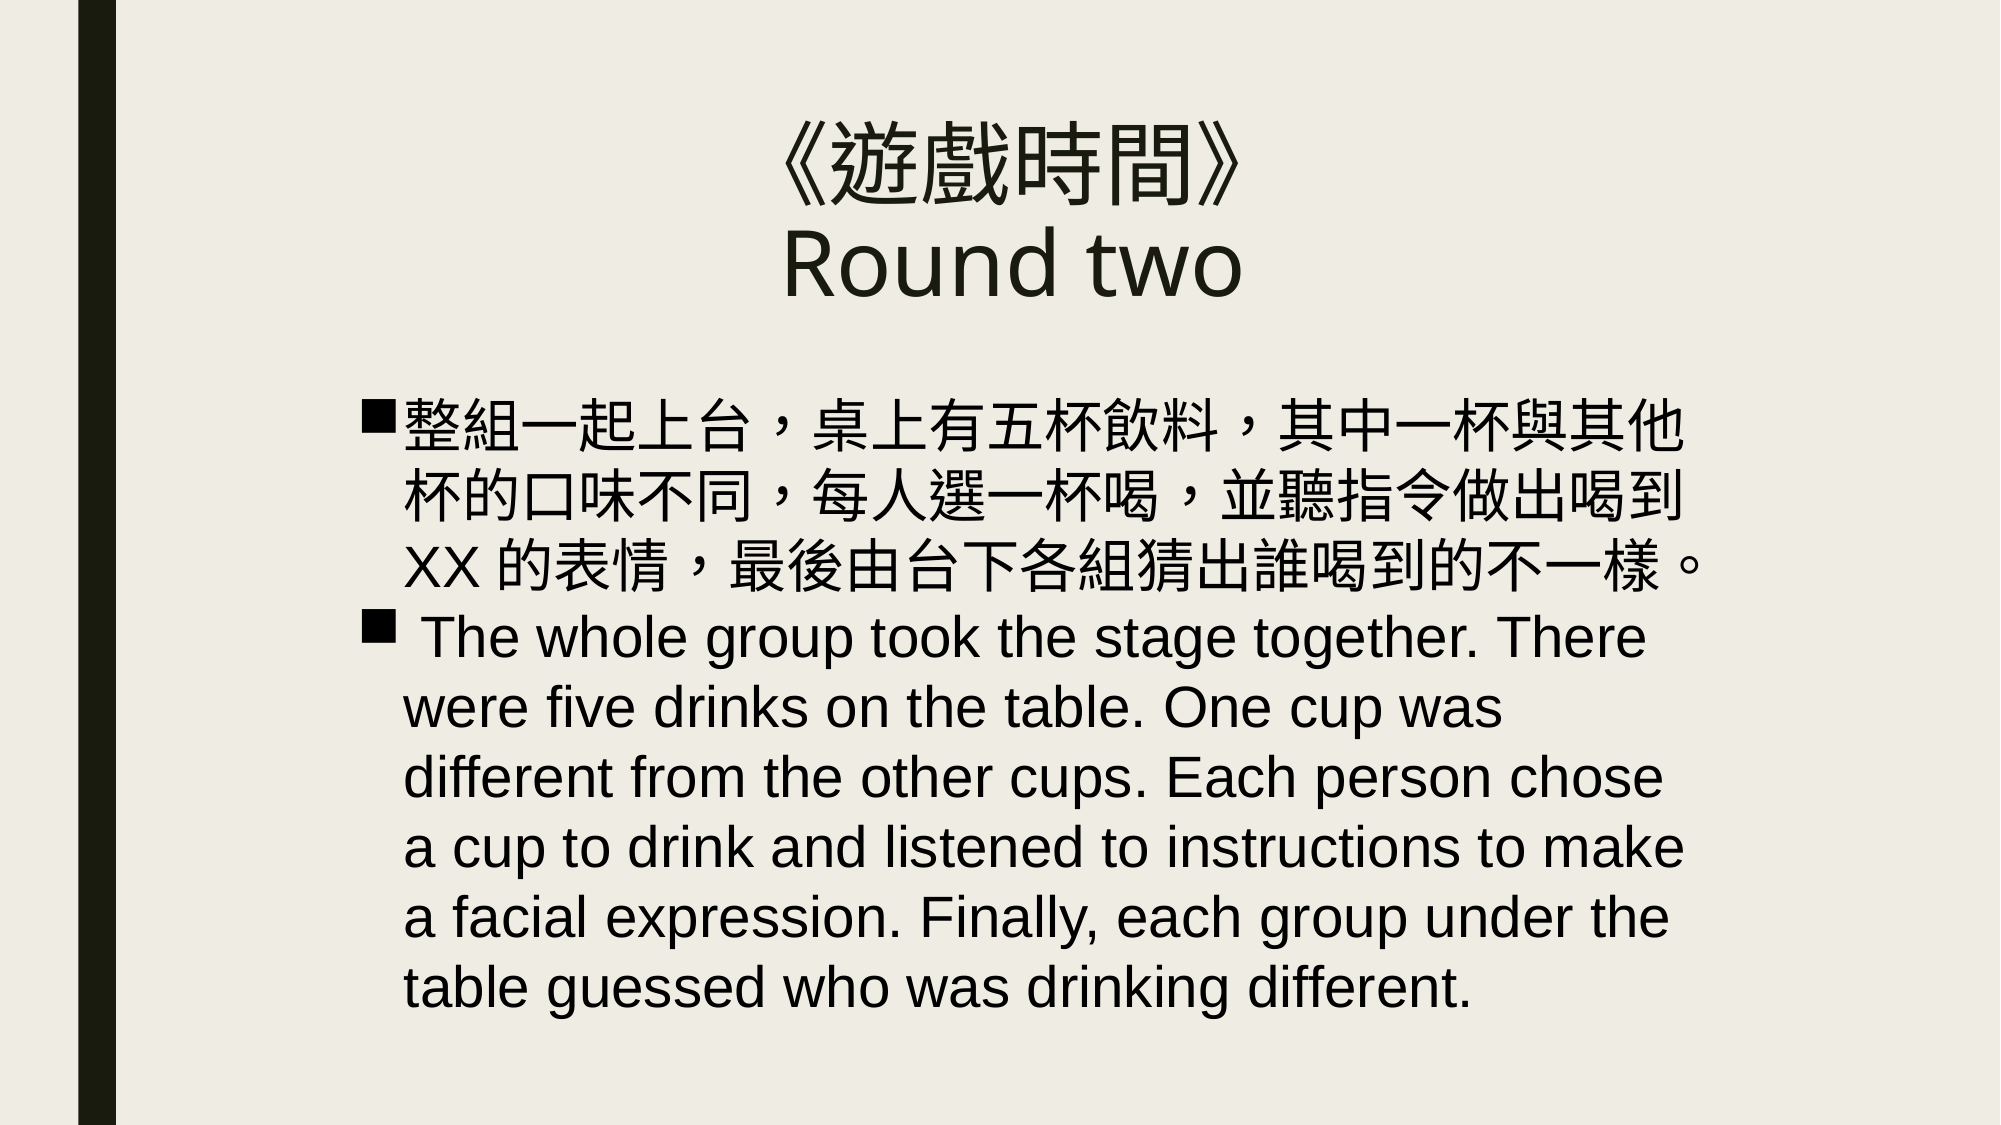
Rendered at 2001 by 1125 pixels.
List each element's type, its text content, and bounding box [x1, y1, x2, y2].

title 《遊戲時間》 Round two [225, 112, 1800, 357]
text_box 整組一起上台，桌上有五杯飲料，其中一杯與其他杯的口味不同，每人選一杯喝，並聽指令做出喝到XX的表情，最後由台下各組猜出誰喝到的不一樣。 The whole group took the stage together. There were five drinks on the table. One cup was different from the other cups. Each person chose a cup to drink and listened to instructions to make a facial expression. Finally, each group under the table guessed who was drinking different. [342, 381, 1709, 1027]
